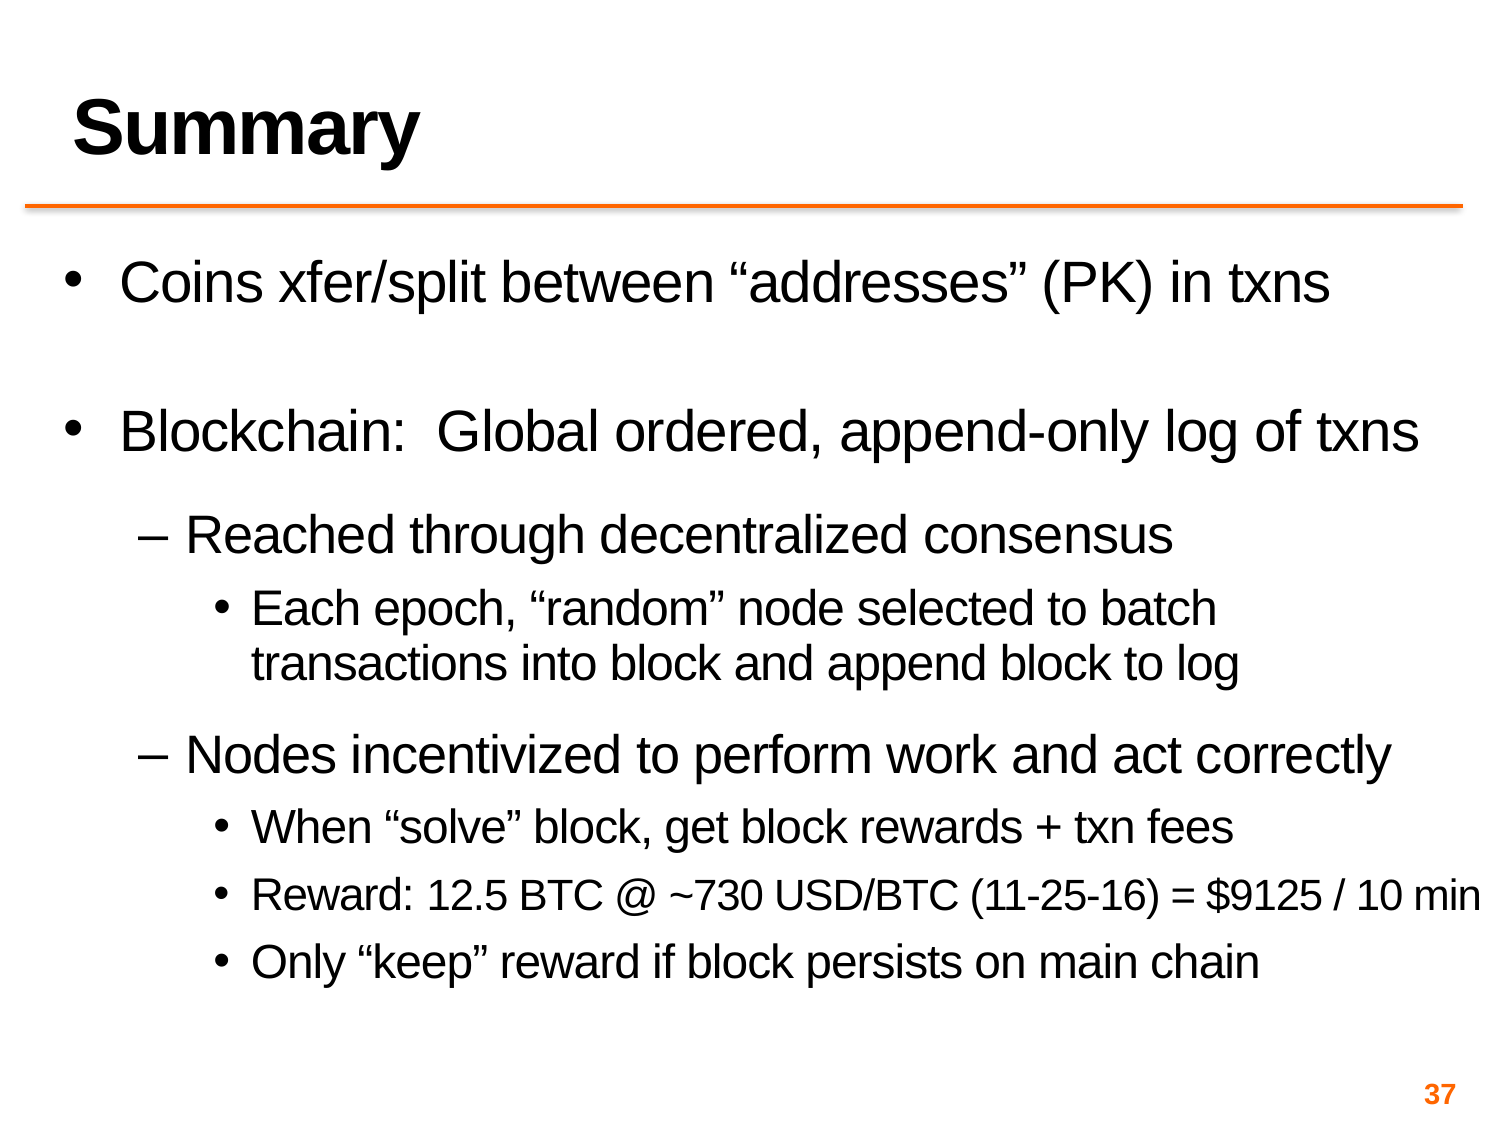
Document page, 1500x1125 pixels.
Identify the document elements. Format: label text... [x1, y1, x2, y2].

title Summary [57, 2, 1500, 178]
list Coins xfer/split between “addresses” (PK) in txns Blockchain: Global ordered, append-only log of txns Reached through decentralized consensus Each epoch, “random” node selected to batch transactions into block and append block to log Nodes incentivized to perform work and act correctly When “solve” block, get block rewards + txn fees Reward: 12.5 BTC @ ~730 USD/BTC (11-25-16) = $9125 / 10 min Only “keep” reward if block persists on main chain [57, 237, 1500, 1111]
